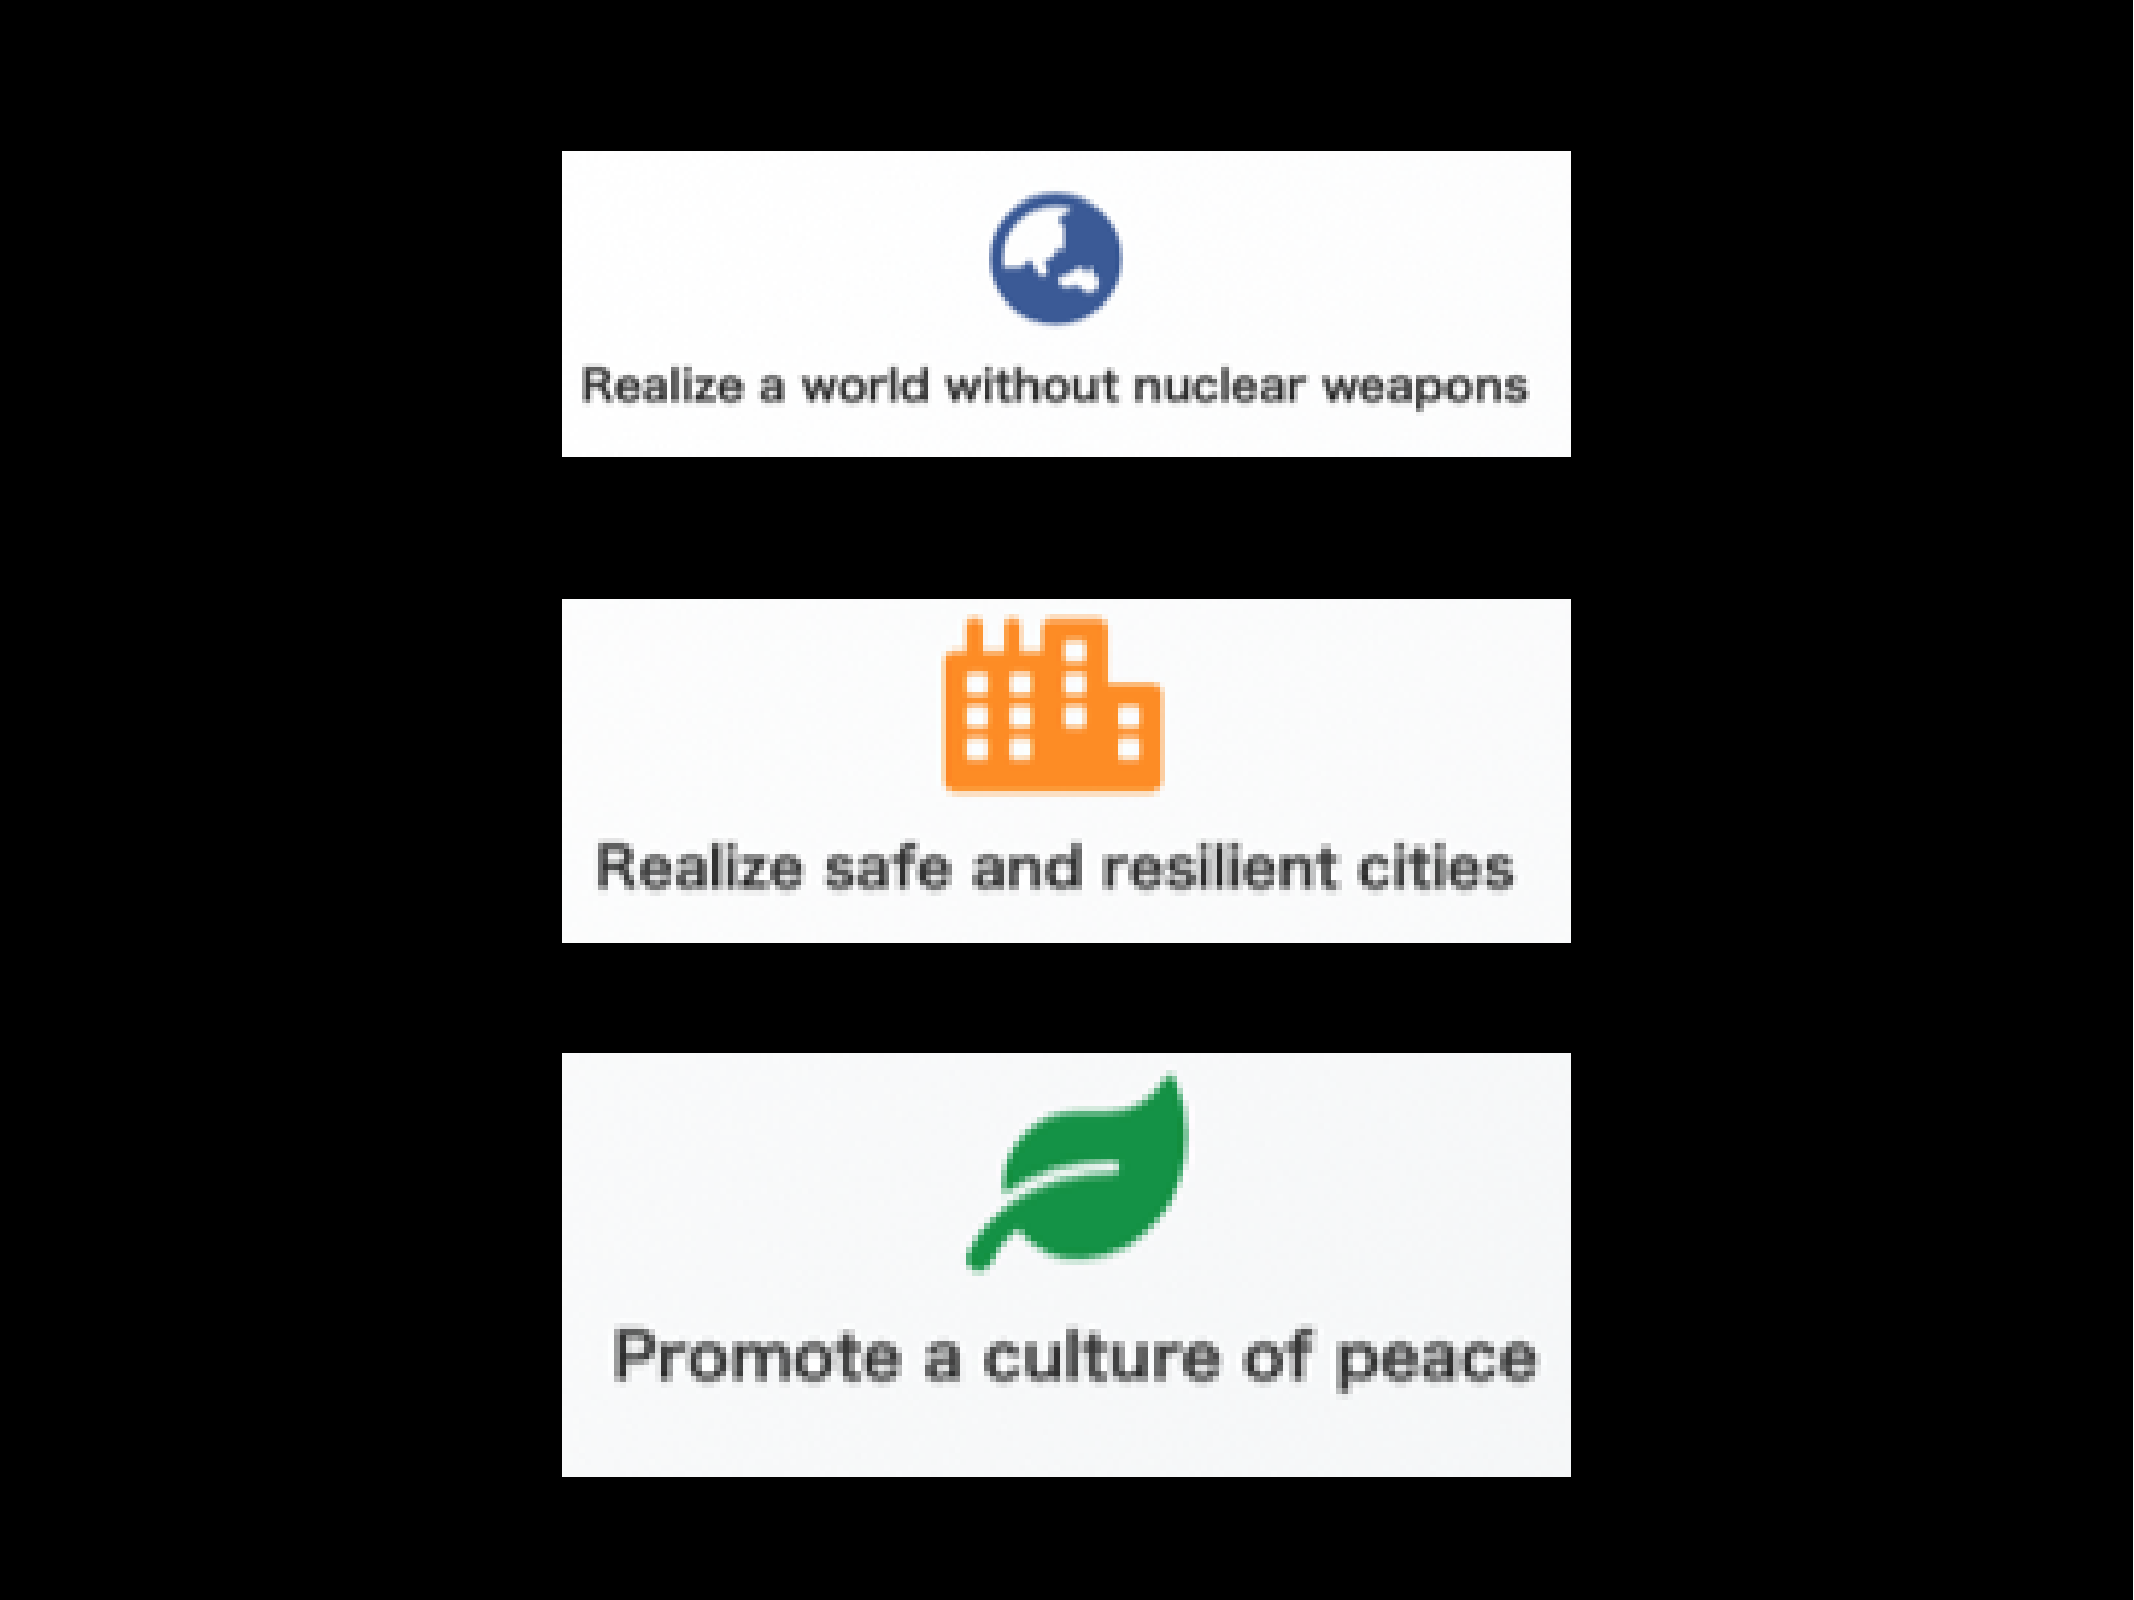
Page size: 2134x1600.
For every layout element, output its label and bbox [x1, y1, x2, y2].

picture [562, 151, 1572, 458]
picture [562, 1053, 1572, 1477]
picture [562, 598, 1572, 943]
